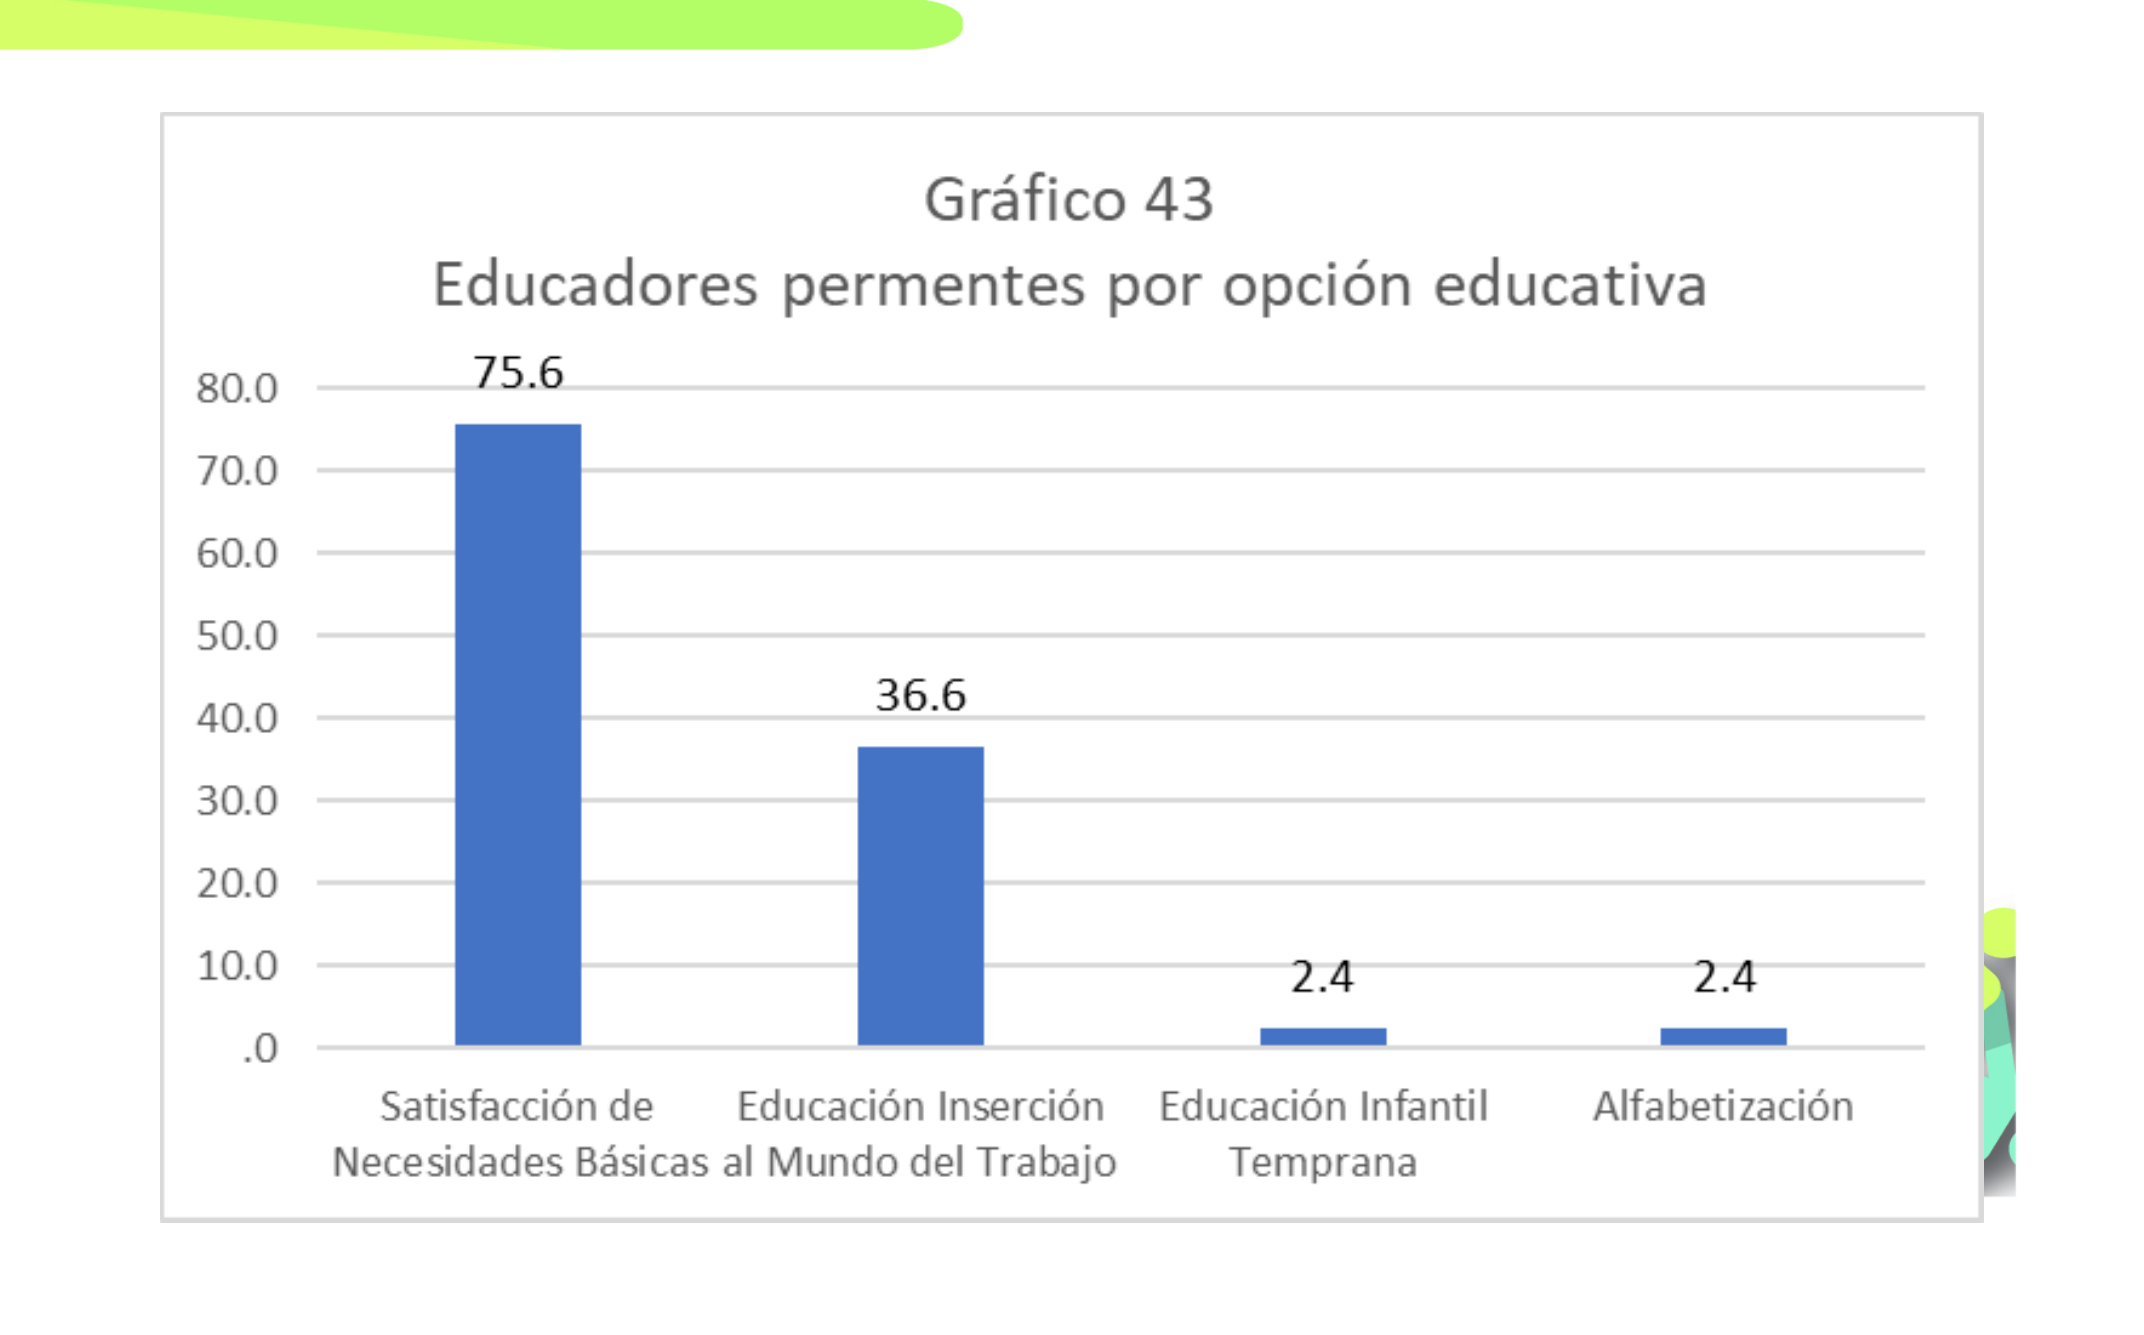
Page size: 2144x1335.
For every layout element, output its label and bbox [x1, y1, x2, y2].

picture [160, 111, 1984, 1223]
